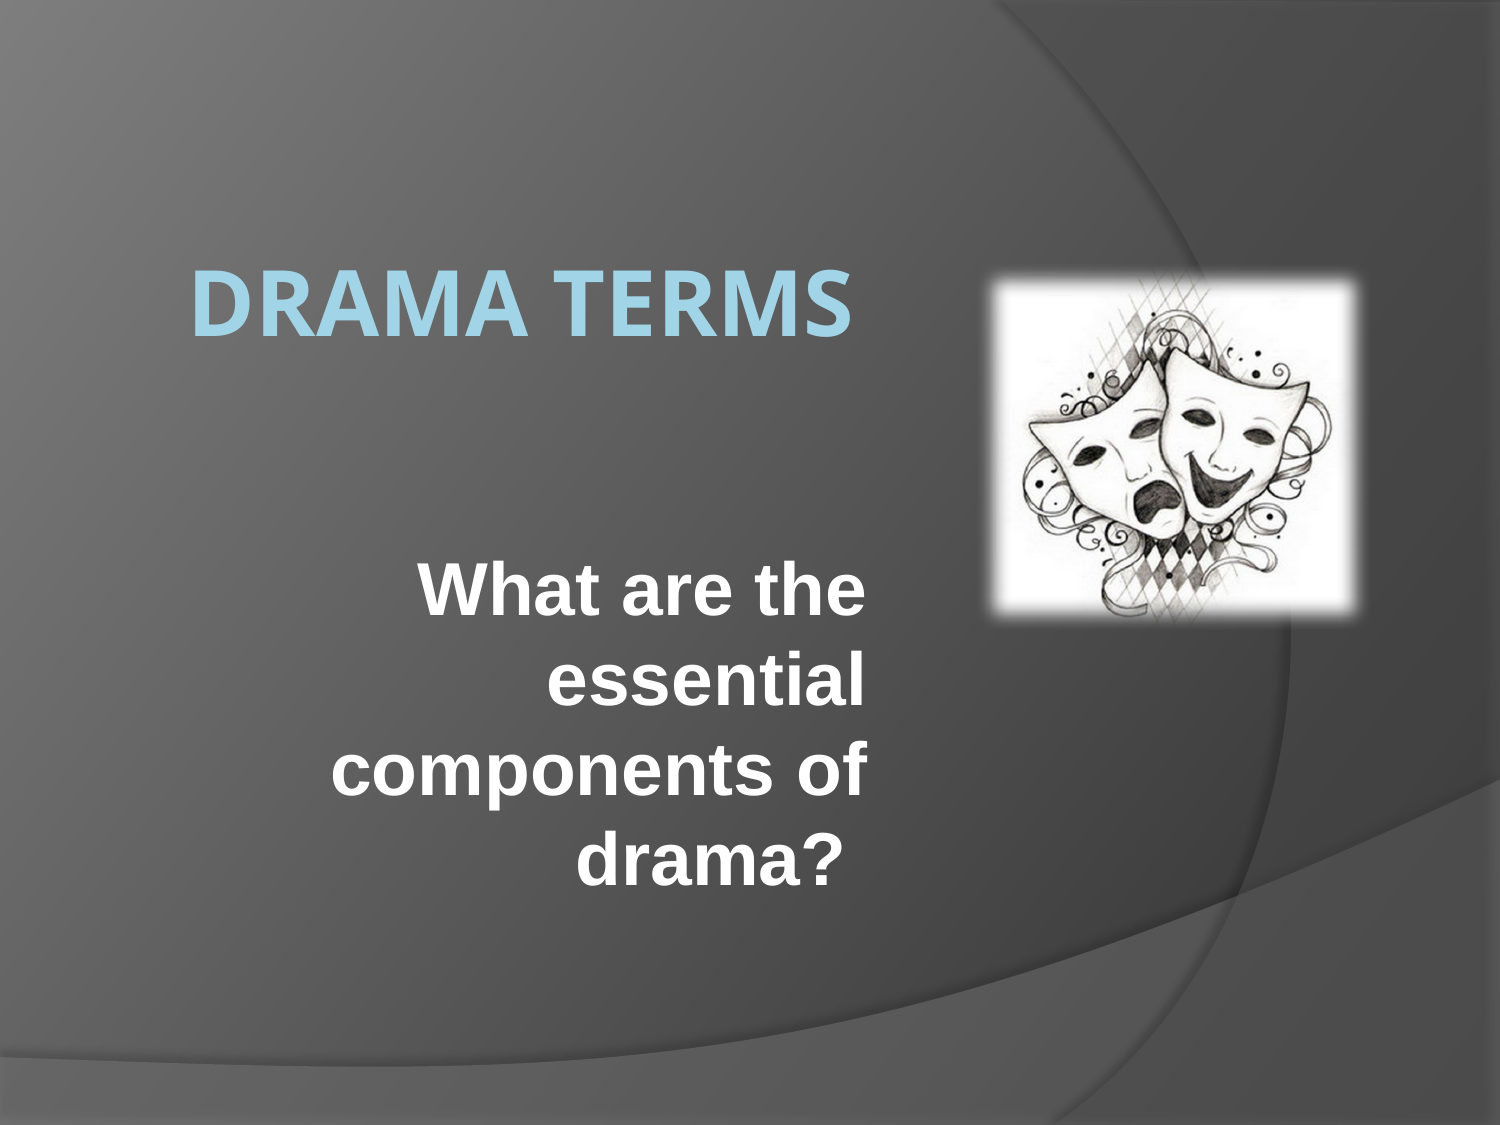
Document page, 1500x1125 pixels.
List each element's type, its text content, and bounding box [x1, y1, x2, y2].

subtitle What are the essential components of drama? [99, 337, 875, 900]
picture [974, 262, 1373, 632]
title DRAMA TERMS [174, 237, 863, 337]
